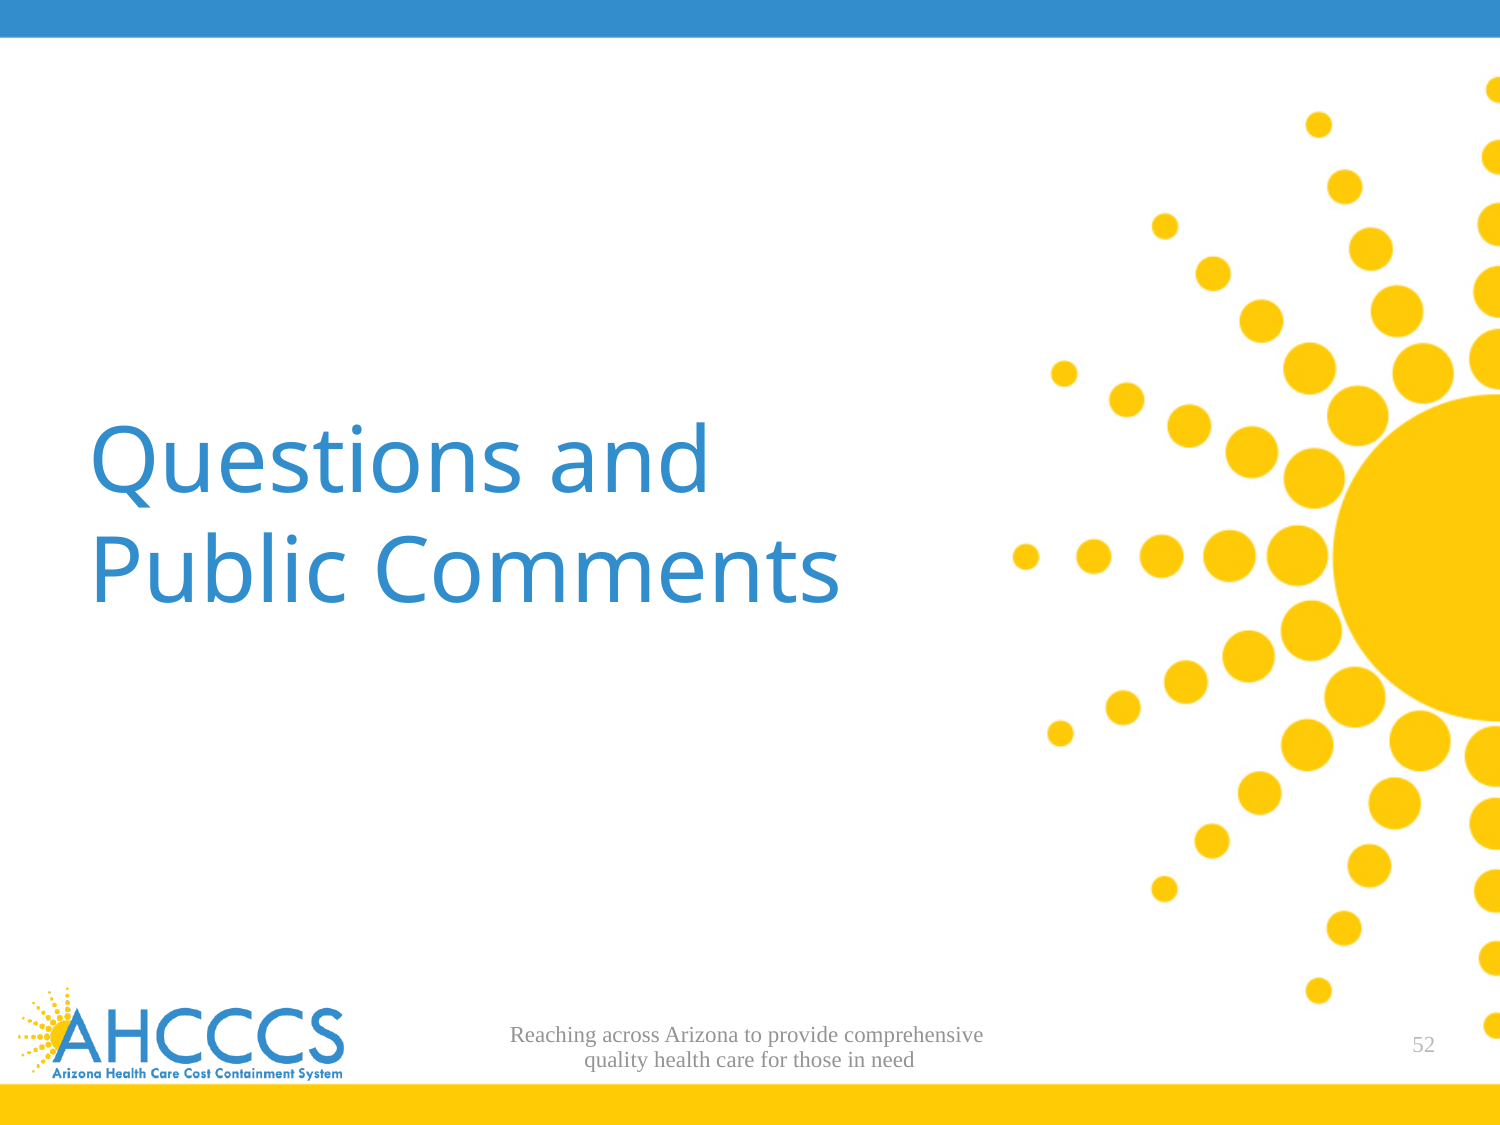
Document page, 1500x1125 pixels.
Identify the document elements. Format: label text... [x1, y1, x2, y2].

title Questions and Public Comments [73, 224, 1013, 629]
picture [0, 0, 1500, 1016]
picture [0, 1079, 1500, 1125]
footer Reaching across Arizona to provide comprehensive quality health care for those in need [0, 1016, 1500, 1079]
